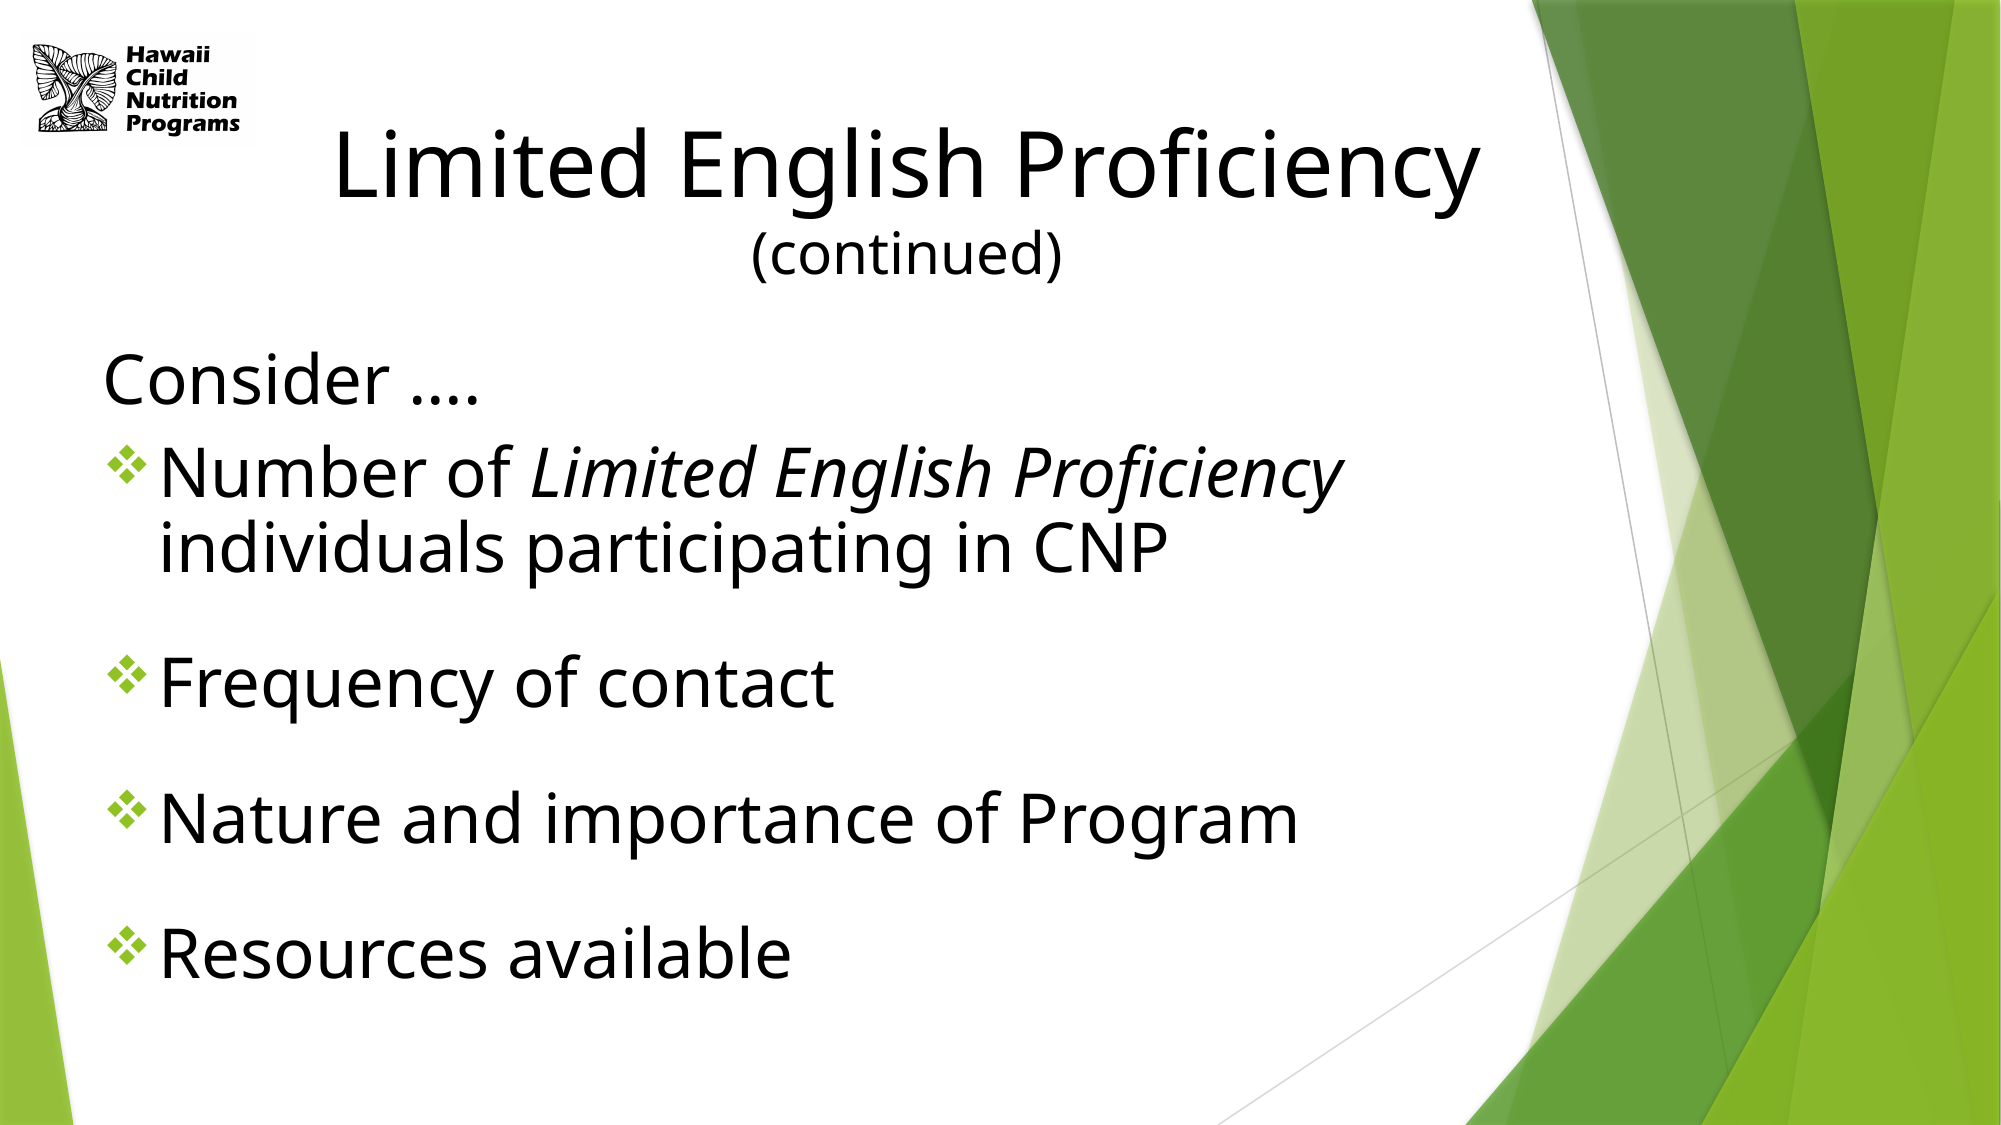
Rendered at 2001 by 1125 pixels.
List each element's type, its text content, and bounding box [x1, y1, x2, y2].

picture [21, 33, 256, 147]
text_box Consider …. Number of Limited English Proficiency individuals participating in CNP Frequency of contact Nature and importance of Program Resources available [87, 337, 1388, 1013]
text_box Limited English Proficiency (continued) [232, 98, 1583, 286]
